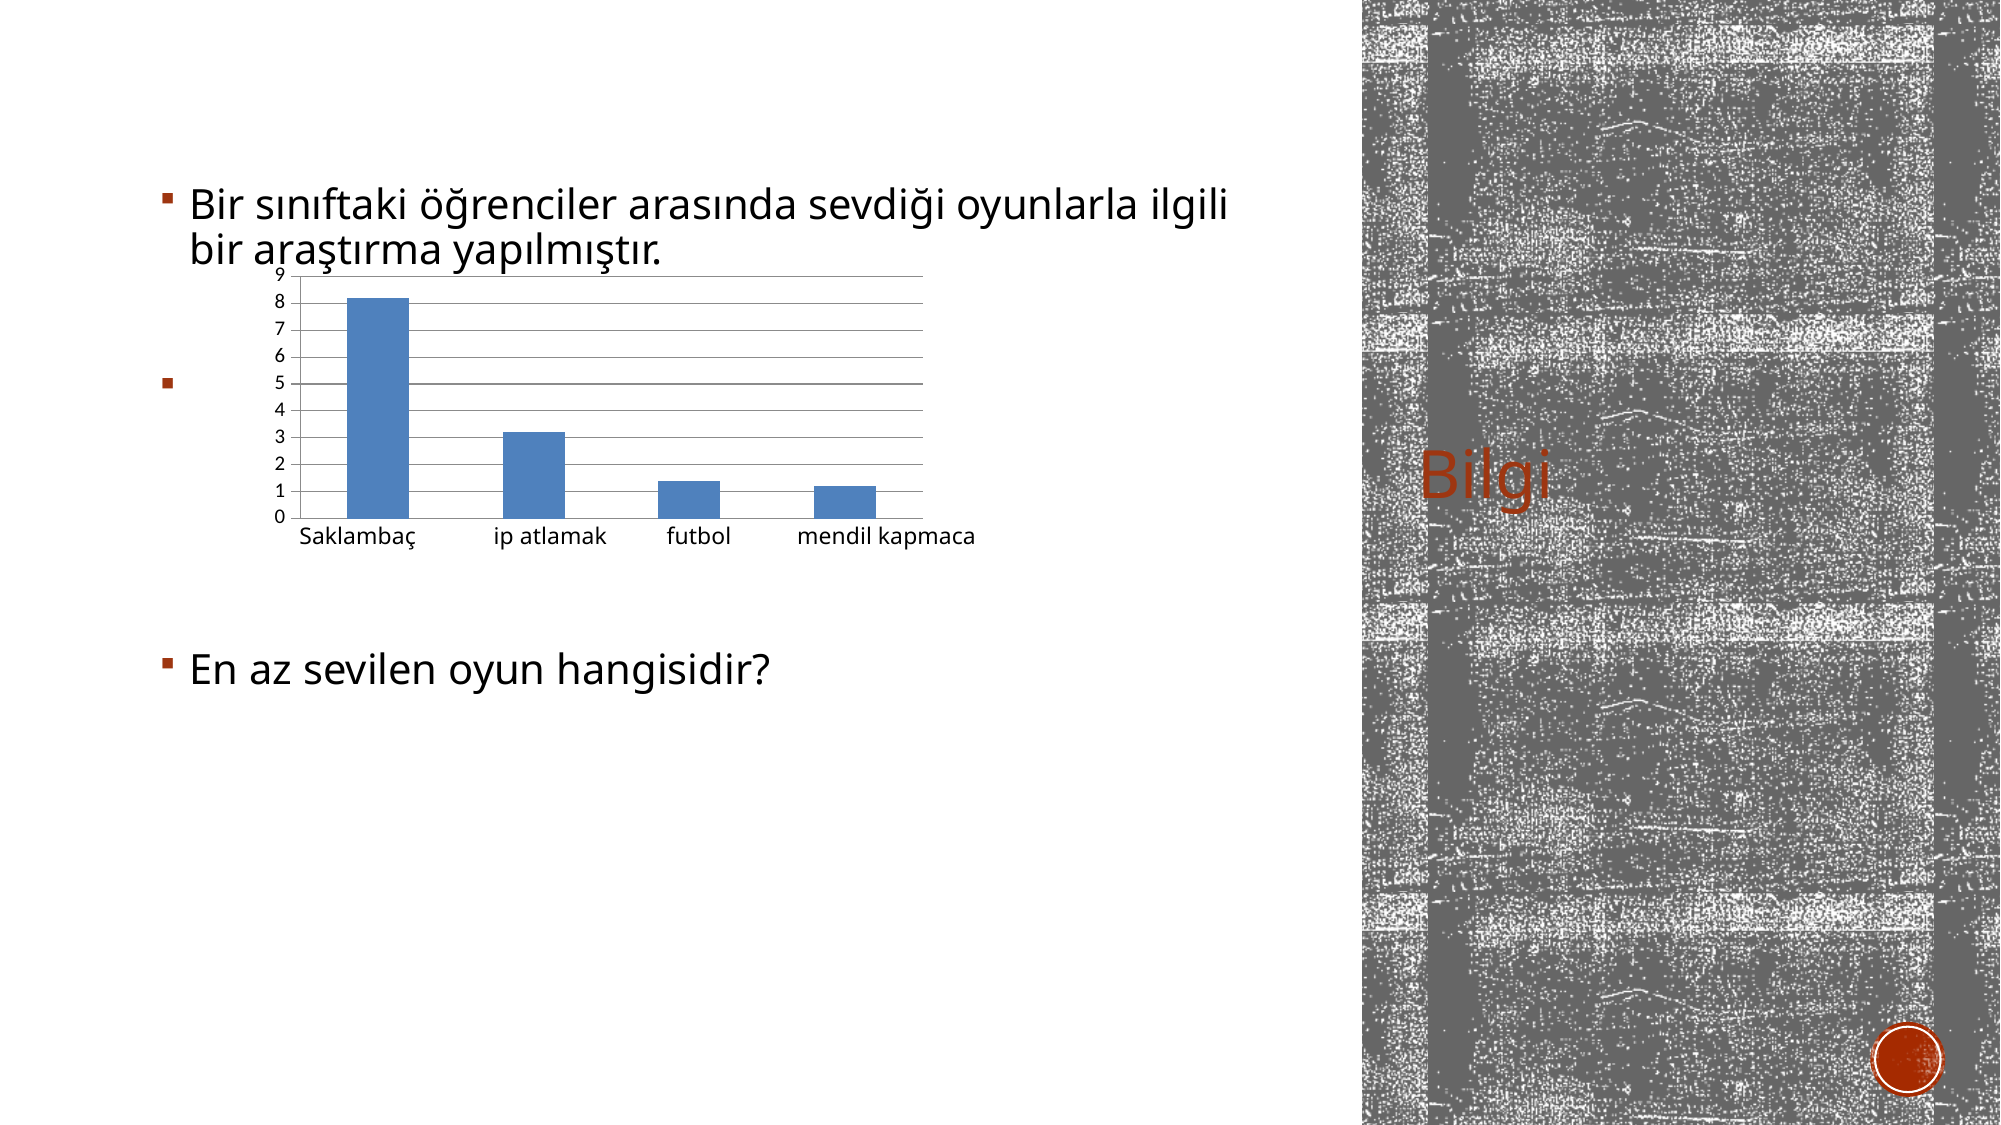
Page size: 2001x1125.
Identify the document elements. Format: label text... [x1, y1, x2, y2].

list Bilgi [1402, 313, 1928, 600]
chart [263, 264, 935, 533]
title [1402, 112, 1928, 313]
list Bir sınıftaki öğrenciler arasında sevdiği oyunlarla ilgili bir araştırma yapılmıştır. Saklambaç ip atlamak futbol mendil kapmaca En az sevilen oyun hangisidir? [144, 101, 1246, 925]
